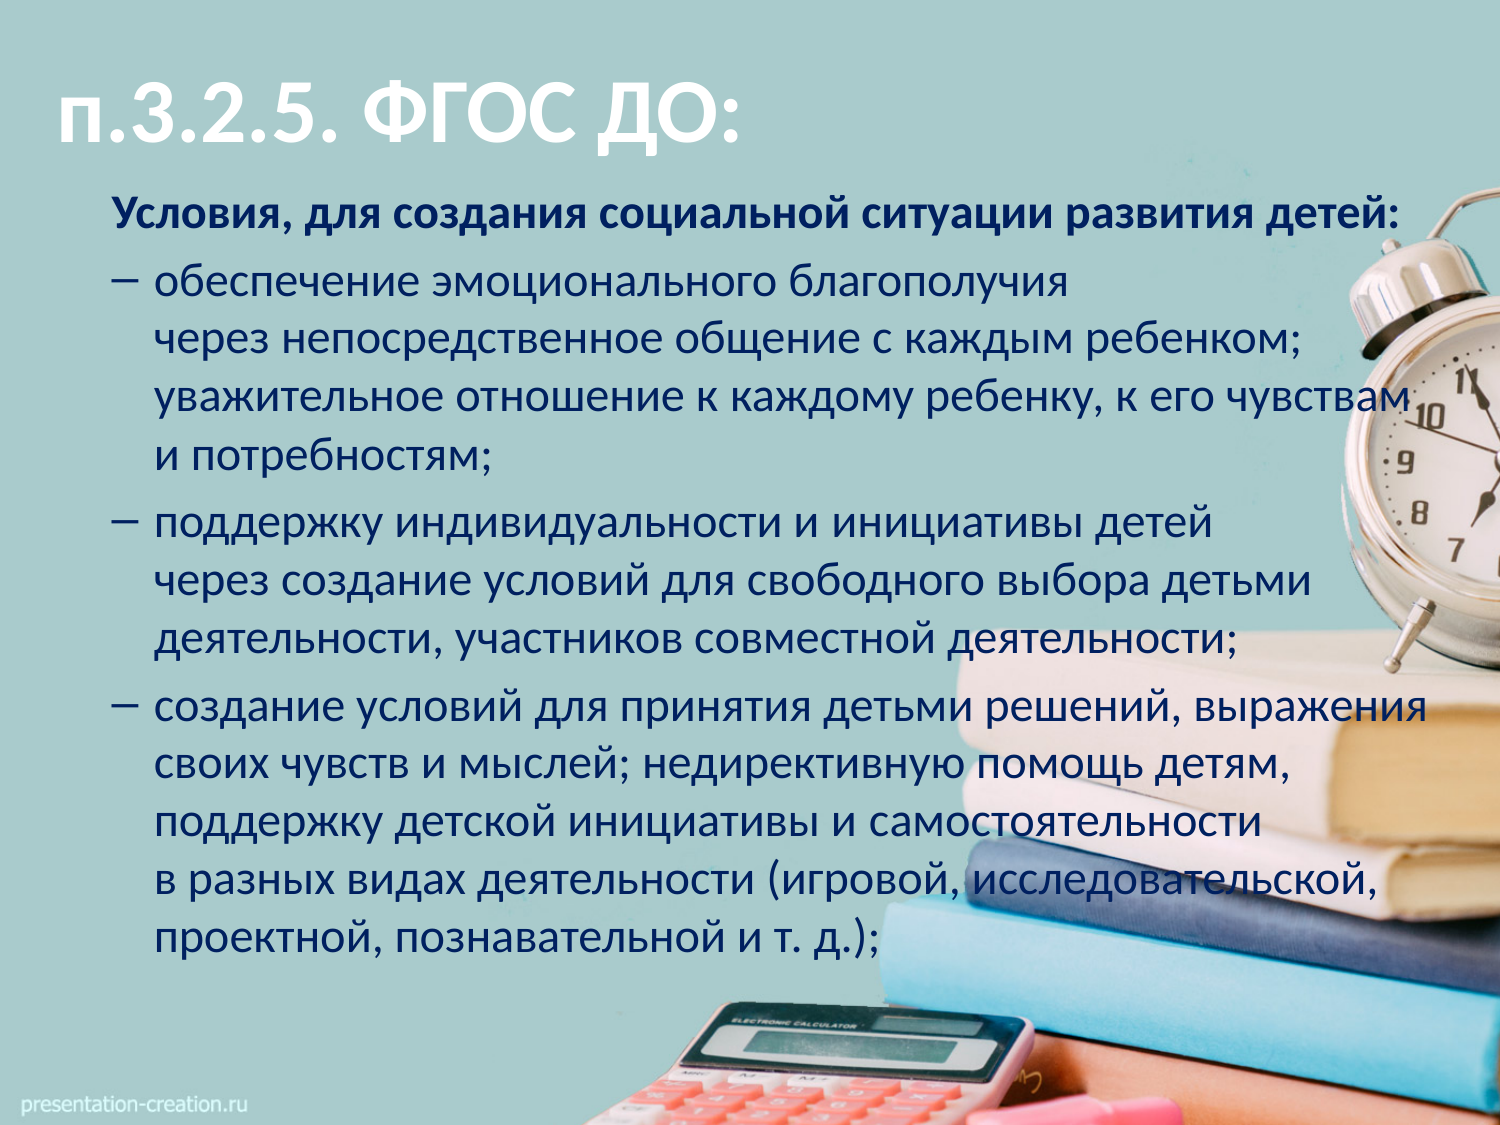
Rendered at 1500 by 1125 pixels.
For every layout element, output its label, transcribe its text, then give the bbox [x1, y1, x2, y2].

title п.3.2.5. ФГОС ДО: [41, 8, 1471, 204]
list Условия, для создания социальной ситуации развития детей: обеспечение эмоционального благополучия через непосредственное общение с каждым ребенком; уважительное отношение к каждому ребенку, к его чувствам и потребностям; поддержку индивидуальности и инициативы детей через создание условий для свободного выбора детьми деятельности, участников совместной деятельности; создание условий для принятия детьми решений, выражения своих чувств и мыслей; недирективную помощь детям, поддержку детской инициативы и самостоятельности в разных видах деятельности (игровой, исследовательской, проектной, познавательной и т. д.); [29, 172, 1447, 1083]
picture [0, 0, 1500, 1125]
